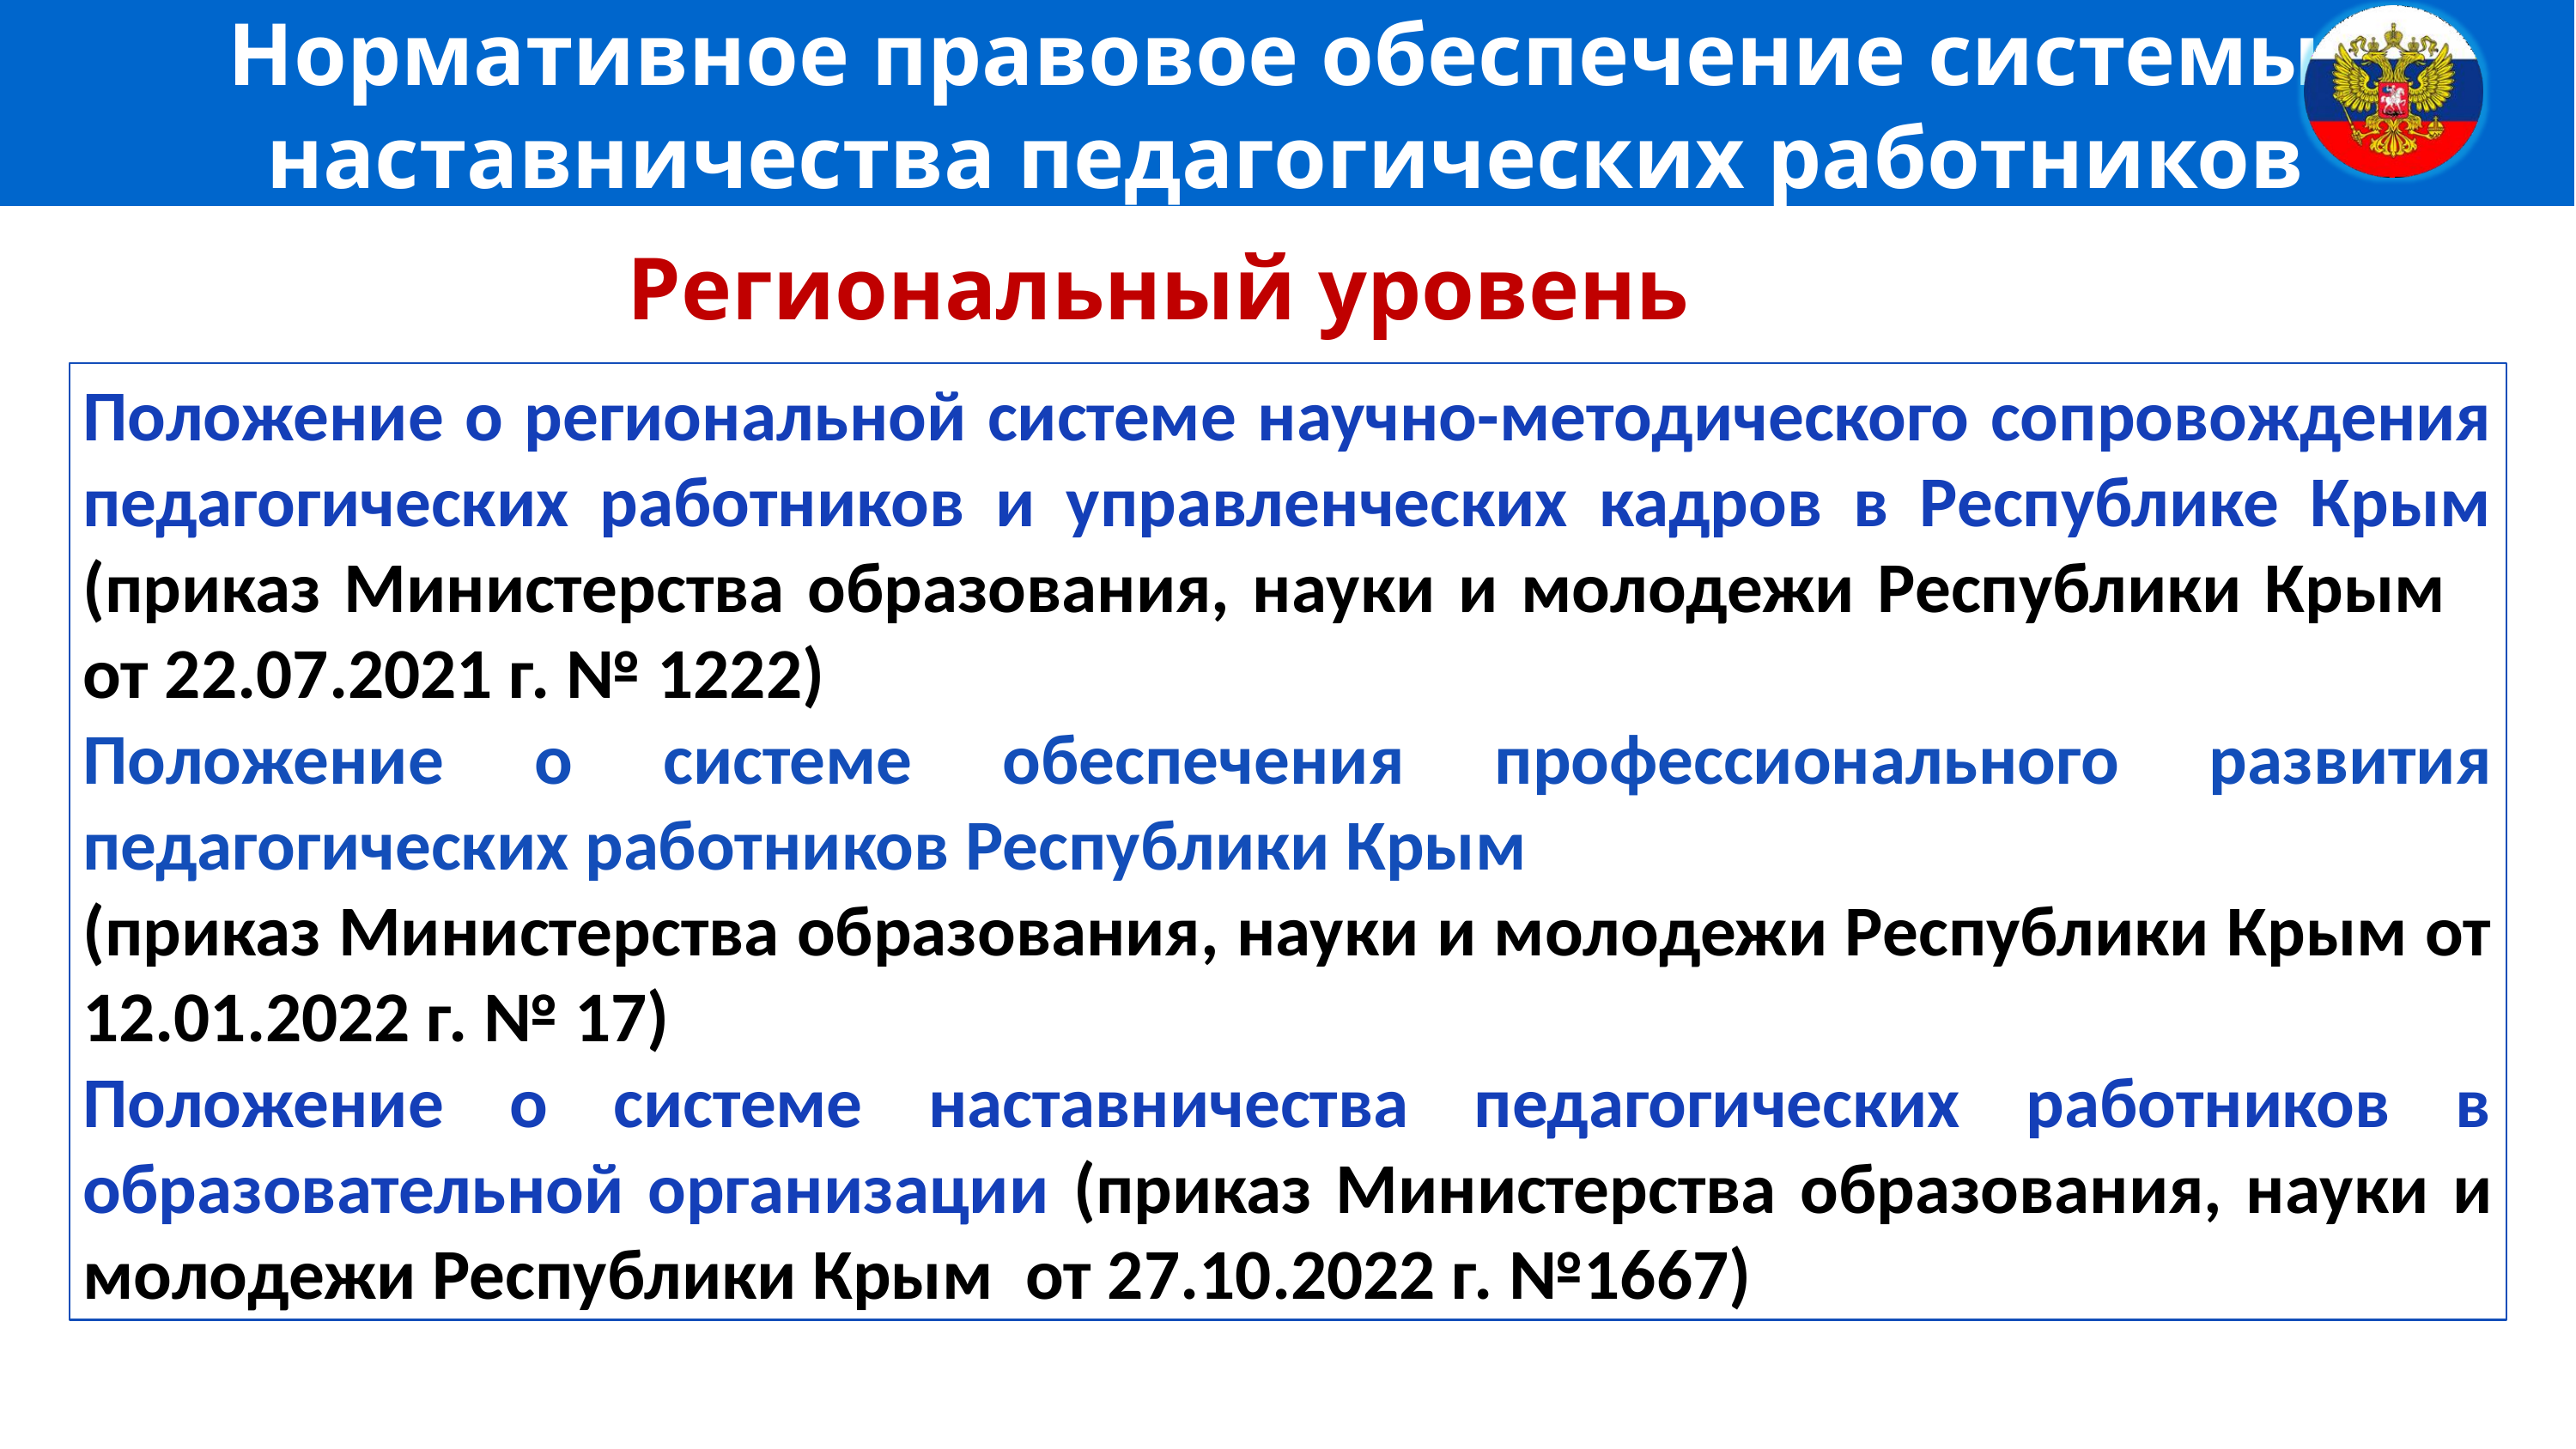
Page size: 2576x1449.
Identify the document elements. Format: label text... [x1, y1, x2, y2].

text_box Положение о региональной системе научно-методического сопровождения педагогических работников и управленческих кадров в Республике Крым (приказ Министерства образования, науки и молодежи Республики Крым от 22.07.2021 г. № 1222) Положение о системе обеспечения профессионального развития педагогических работников Республики Крым (приказ Министерства образования, науки и молодежи Республики Крым от 12.01.2022 г. № 17) Положение о системе наставничества педагогических работников в образовательной организации (приказ Министерства образования, науки и молодежи Республики Крым от 27.10.2022 г. №1667) [70, 363, 2506, 1320]
text_box Нормативное правовое обеспечение системы наставничества педагогических работников [0, 0, 2574, 206]
text_box Региональный уровень [440, 233, 1900, 337]
text_box [2304, 5, 2483, 178]
